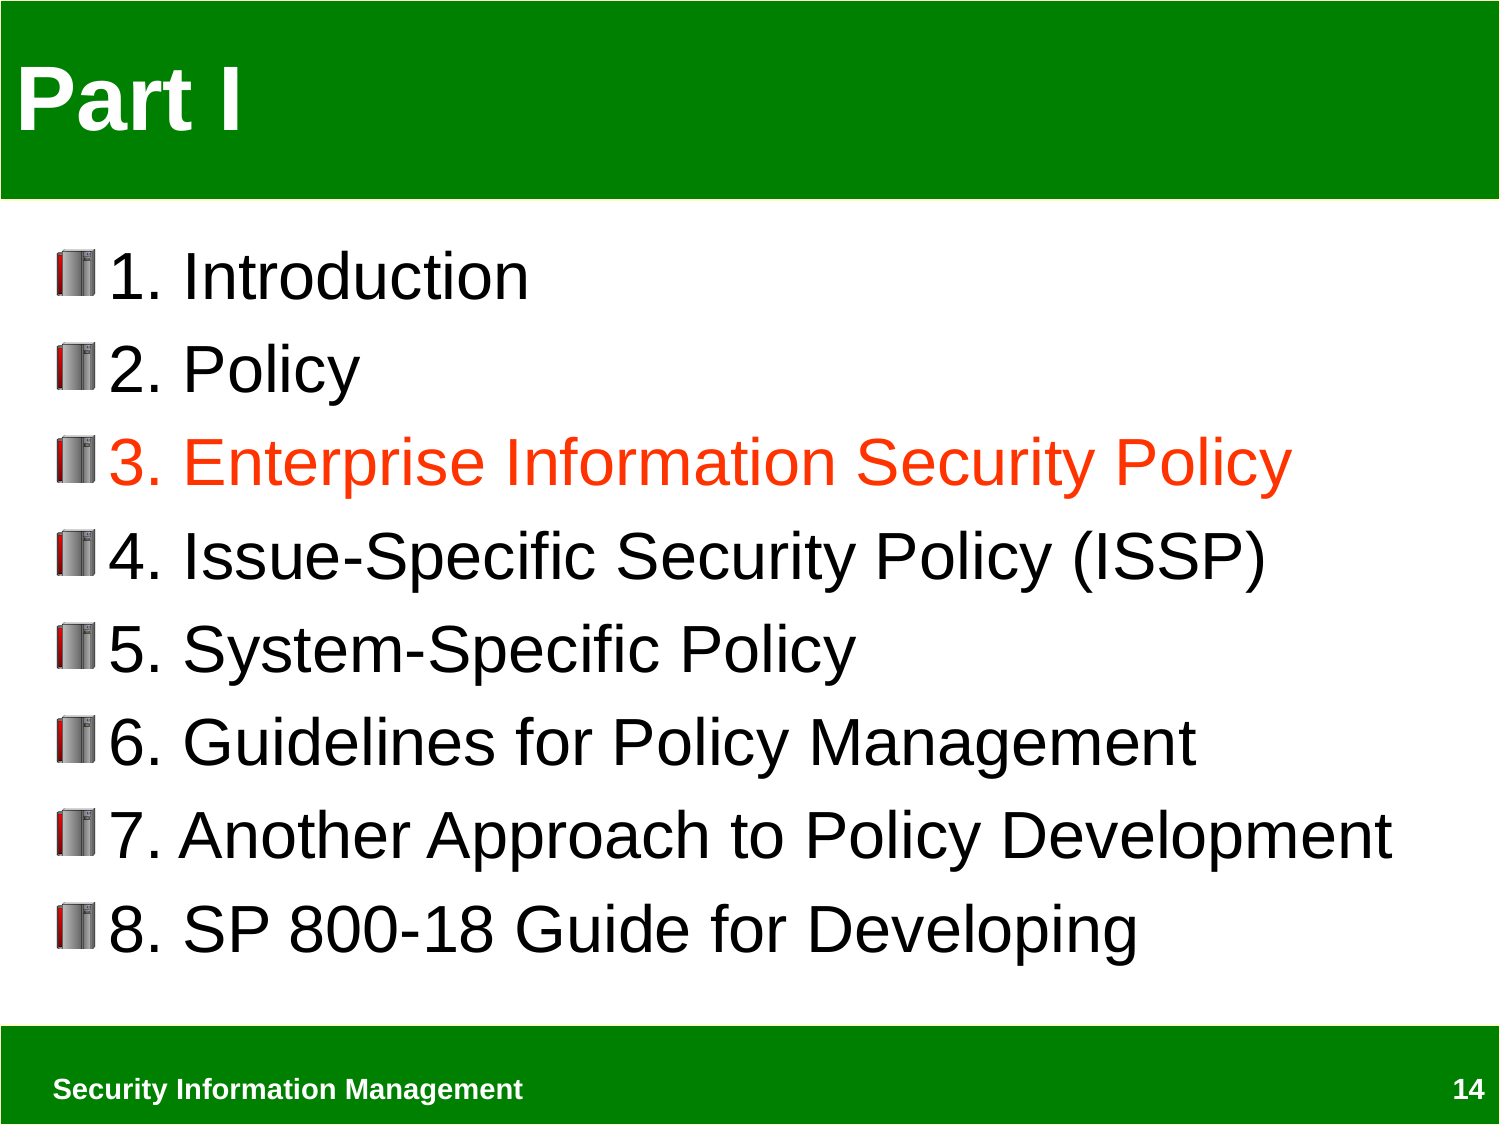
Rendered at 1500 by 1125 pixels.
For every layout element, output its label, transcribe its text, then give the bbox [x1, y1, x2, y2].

picture [52, 715, 100, 763]
picture [52, 342, 100, 390]
slide_number 14 [1125, 1025, 1500, 1113]
picture [52, 249, 100, 296]
list 1. Introduction 2. Policy 3. Enterprise Information Security Policy 4. Issue-Specific Security Policy (ISSP) 5. System-Specific Policy 6. Guidelines for Policy Management 7. Another Approach to Policy Development 8. SP 800-18 Guide for Developing [37, 224, 1475, 1013]
picture [52, 622, 100, 669]
picture [52, 529, 100, 576]
picture [52, 902, 100, 949]
title Part I [0, 0, 1500, 188]
footer Security Information Management [37, 1025, 1000, 1113]
picture [52, 435, 100, 483]
picture [52, 808, 100, 856]
